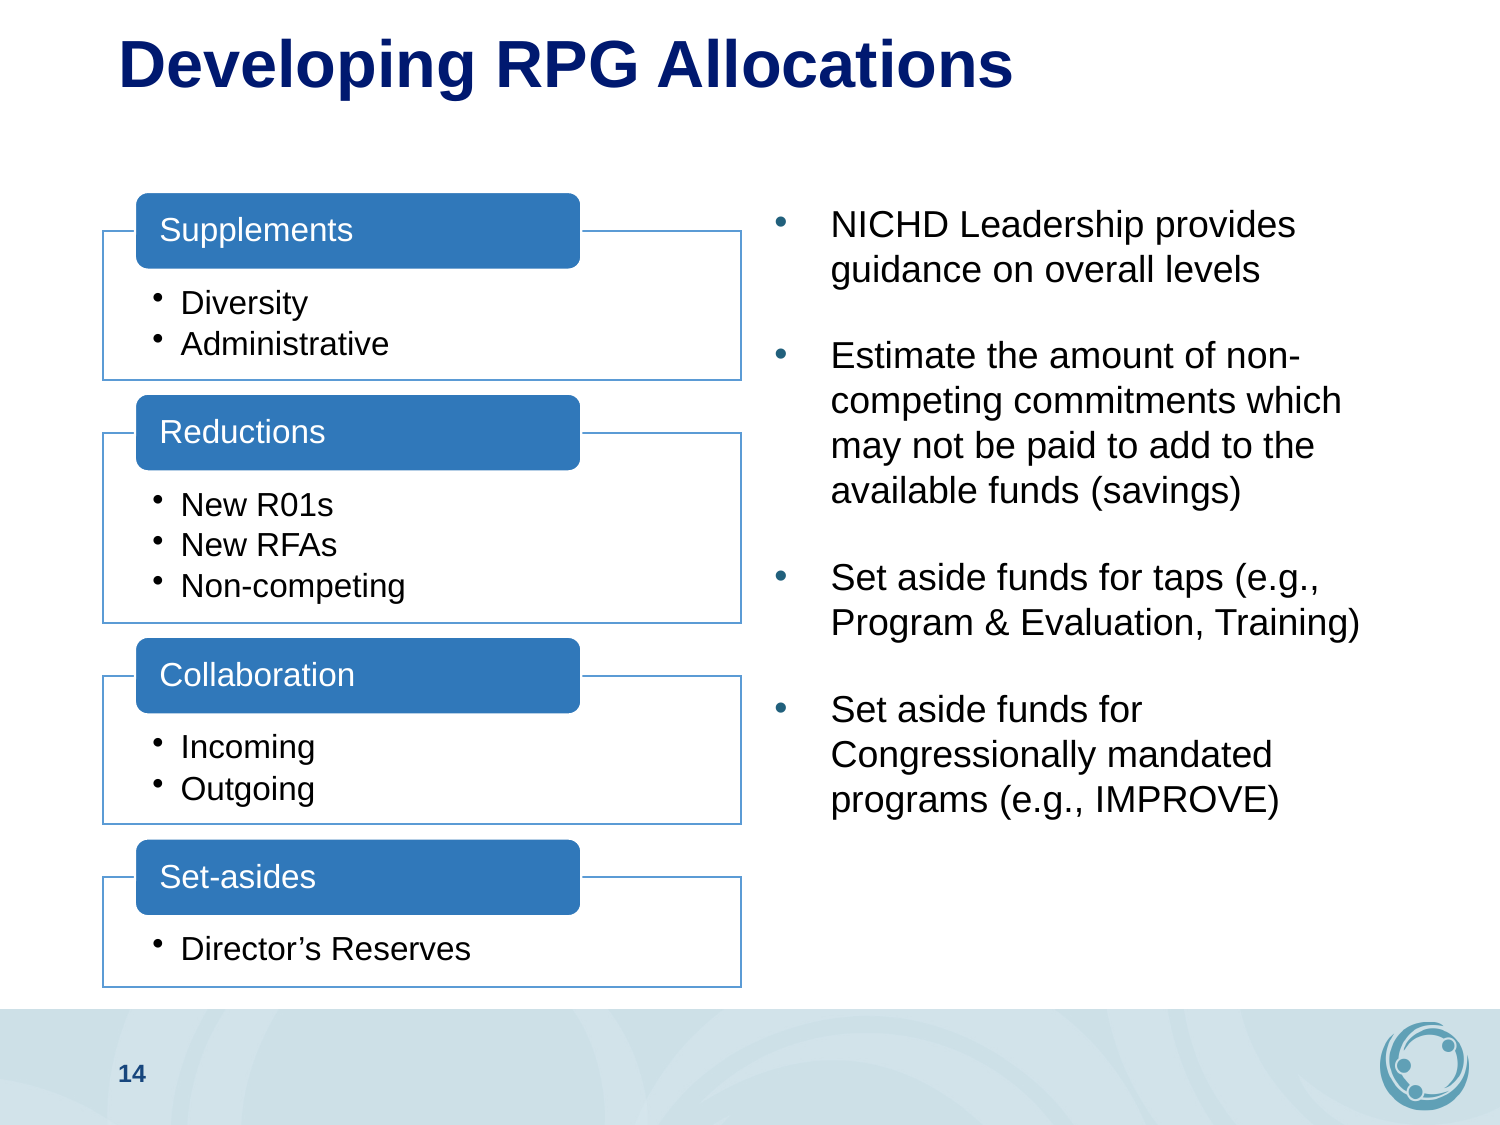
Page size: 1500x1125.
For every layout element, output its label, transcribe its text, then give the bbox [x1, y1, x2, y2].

list NICHD Leadership provides guidance on overall levels Estimate the amount of non-competing commitments which may not be paid to add to the available funds (savings) Set aside funds for taps (e.g., Program & Evaluation, Training) Set aside funds for Congressionally mandated programs (e.g., IMPROVE) [759, 192, 1397, 987]
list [103, 192, 741, 987]
slide_number 14 [103, 1042, 554, 1103]
picture [0, 1009, 1500, 1125]
title Developing RPG Allocations [103, 22, 1397, 192]
